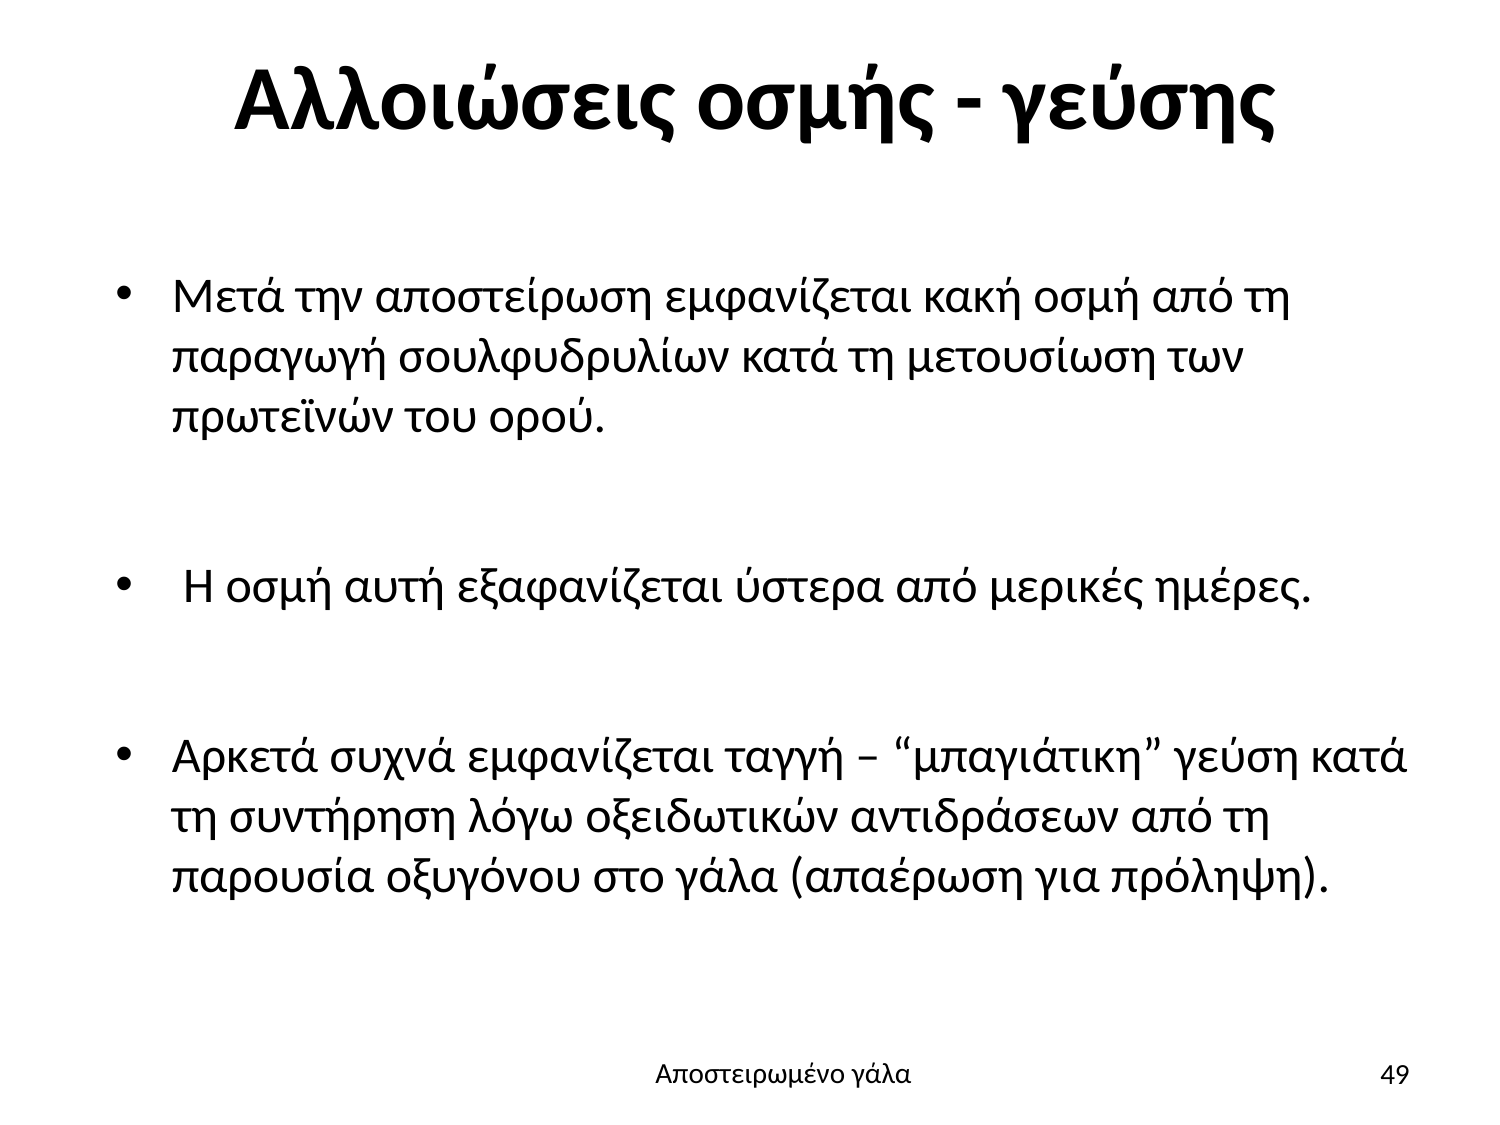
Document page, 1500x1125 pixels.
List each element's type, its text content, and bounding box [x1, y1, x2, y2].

list Μετά την αποστείρωση εμφανίζεται κακή οσμή από τη παραγωγή σουλφυδρυλίων κατά τη μετουσίωση των πρωτεϊνών του ορού. Η οσμή αυτή εξαφανίζεται ύστερα από μερικές ημέρες. Αρκετά συχνά εμφανίζεται ταγγή – “μπαγιάτικη” γεύση κατά τη συντήρηση λόγω οξειδωτικών αντιδράσεων από τη παρουσία οξυγόνου στο γάλα (απαέρωση για πρόληψη). [100, 255, 1438, 917]
slide_number 49 [1074, 1042, 1425, 1103]
text_box Αποστειρωμένο γάλα [521, 1046, 1046, 1125]
title Αλλοιώσεις οσμής - γεύσης [64, 7, 1447, 197]
